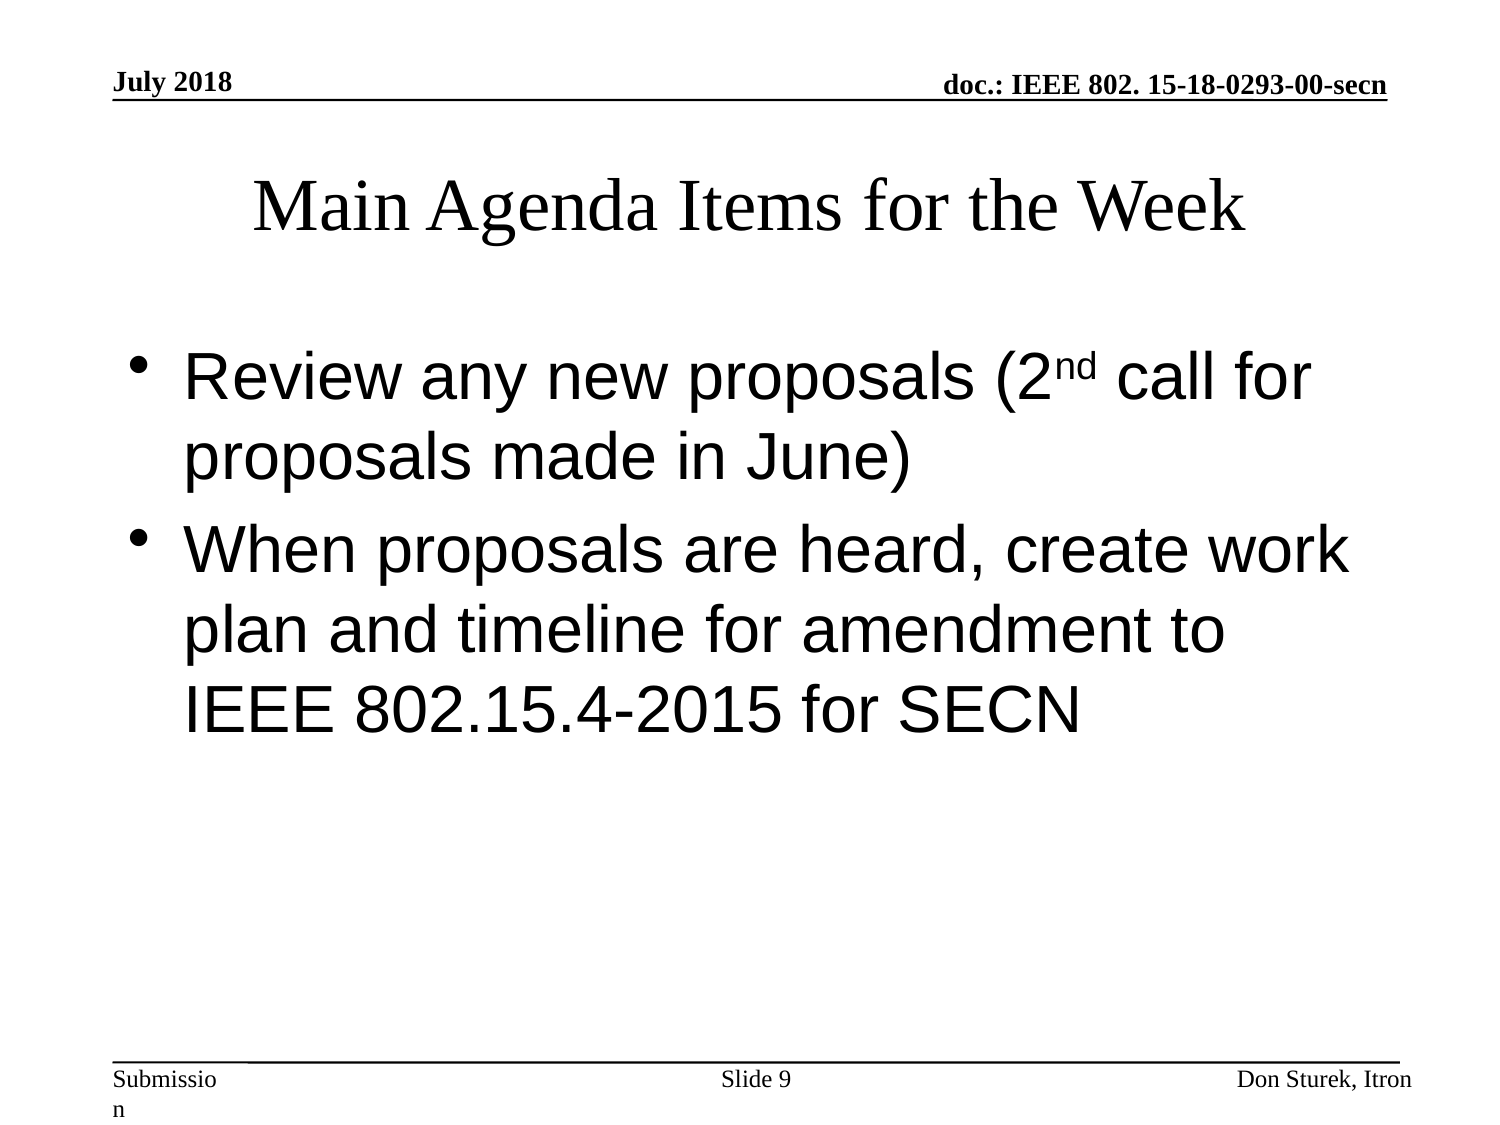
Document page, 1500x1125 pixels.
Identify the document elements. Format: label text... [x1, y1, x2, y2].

footer Don Sturek, Itron [900, 1062, 1413, 1093]
title Main Agenda Items for the Week [112, 112, 1388, 288]
slide_number Slide 9 [712, 1062, 800, 1093]
list Review any new proposals (2nd call for proposals made in June) When proposals are heard, create work plan and timeline for amendment to IEEE 802.15.4-2015 for SECN [112, 324, 1388, 1000]
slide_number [112, 62, 375, 98]
